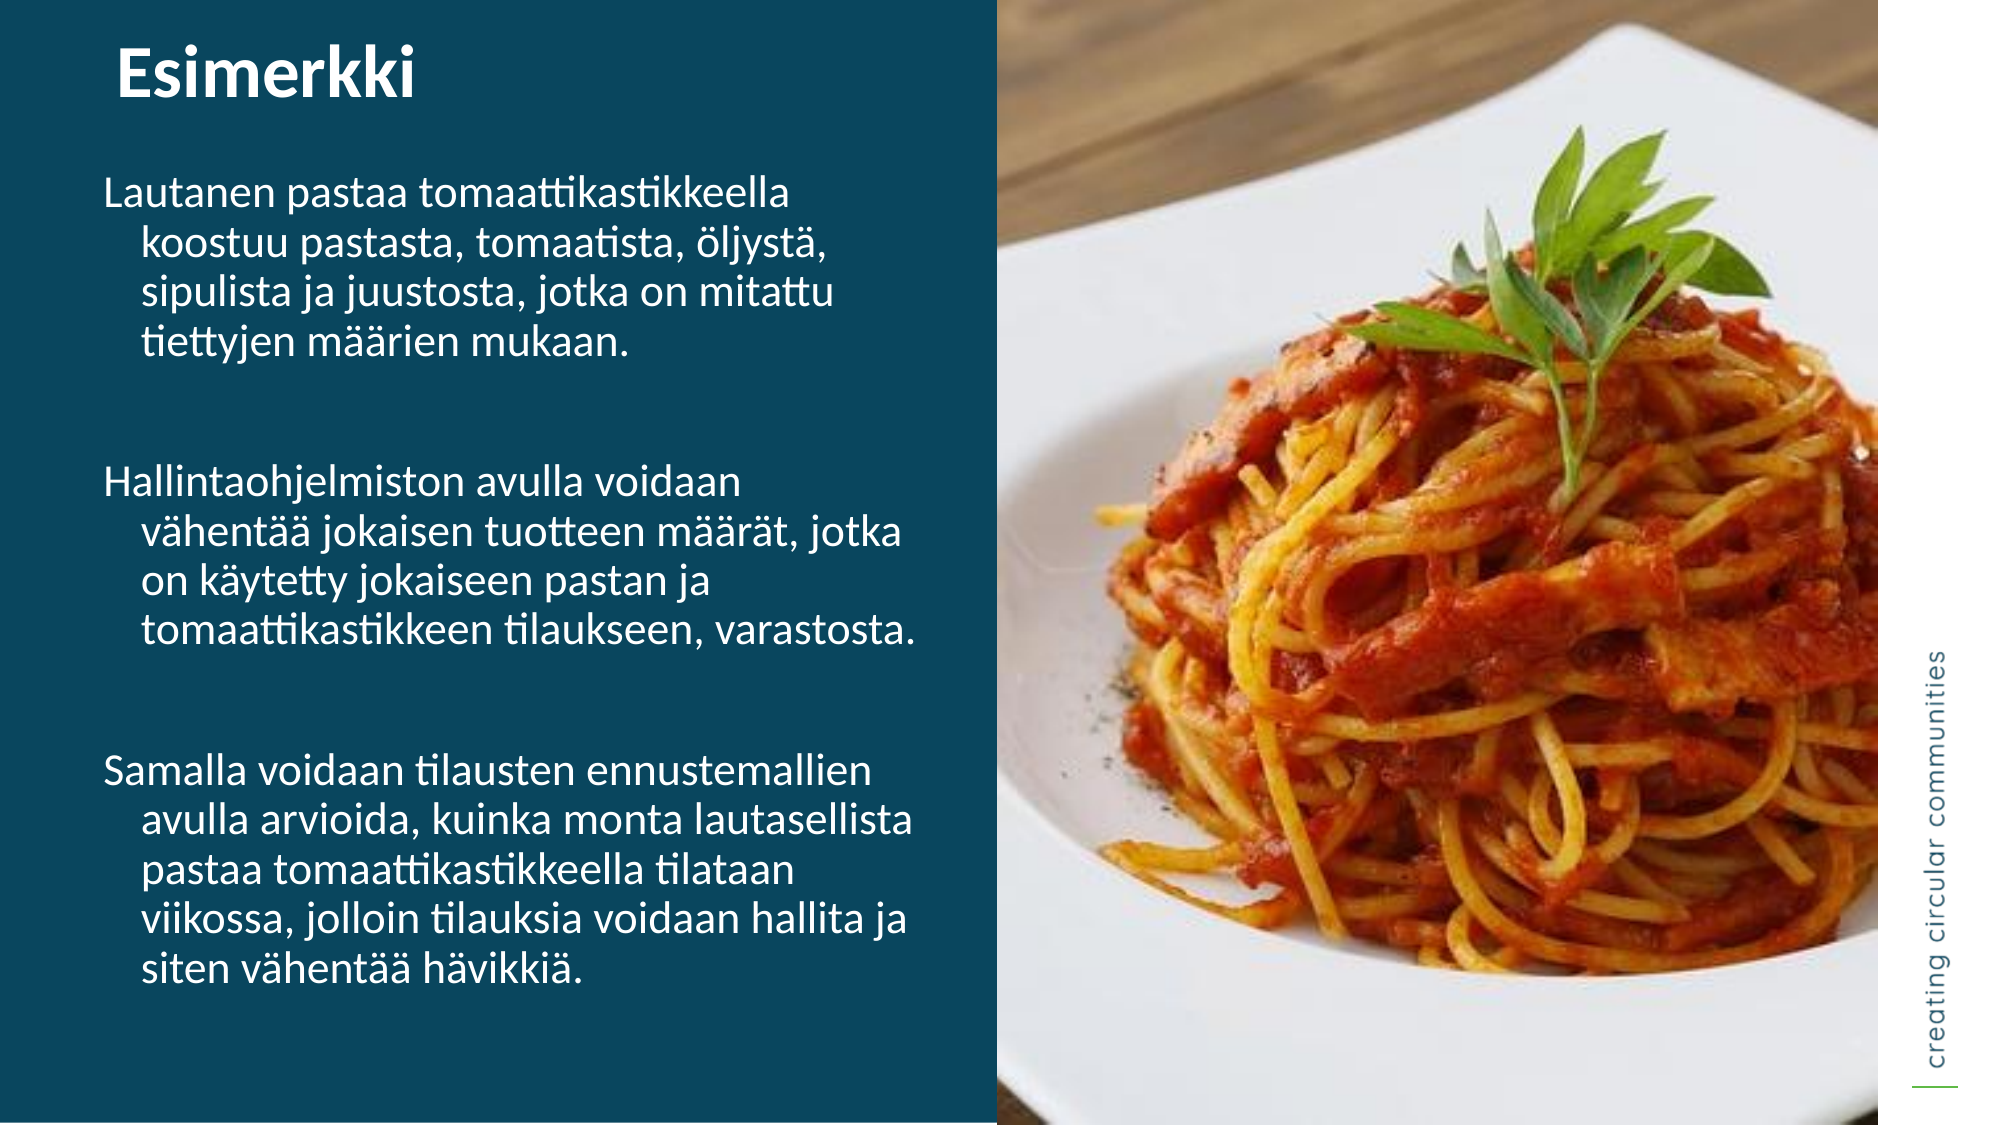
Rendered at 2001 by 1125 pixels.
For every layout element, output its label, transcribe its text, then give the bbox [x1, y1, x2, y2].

list Lautanen pastaa tomaattikastikkeella koostuu pastasta, tomaatista, öljystä, sipulista ja juustosta, jotka on mitattu tiettyjen määrien mukaan. Hallintaohjelmiston avulla voidaan vähentää jokaisen tuotteen määrät, jotka on käytetty jokaiseen pastan ja tomaattikastikkeen tilaukseen, varastosta. Samalla voidaan tilausten ennustemallien avulla arvioida, kuinka monta lautasellista pastaa tomaattikastikkeella tilataan viikossa, jolloin tilauksia voidaan hallita ja siten vähentää hävikkiä. [88, 160, 934, 838]
picture [997, 0, 1878, 1125]
picture [1919, 637, 1955, 1075]
list Esimerkki [101, 25, 921, 189]
